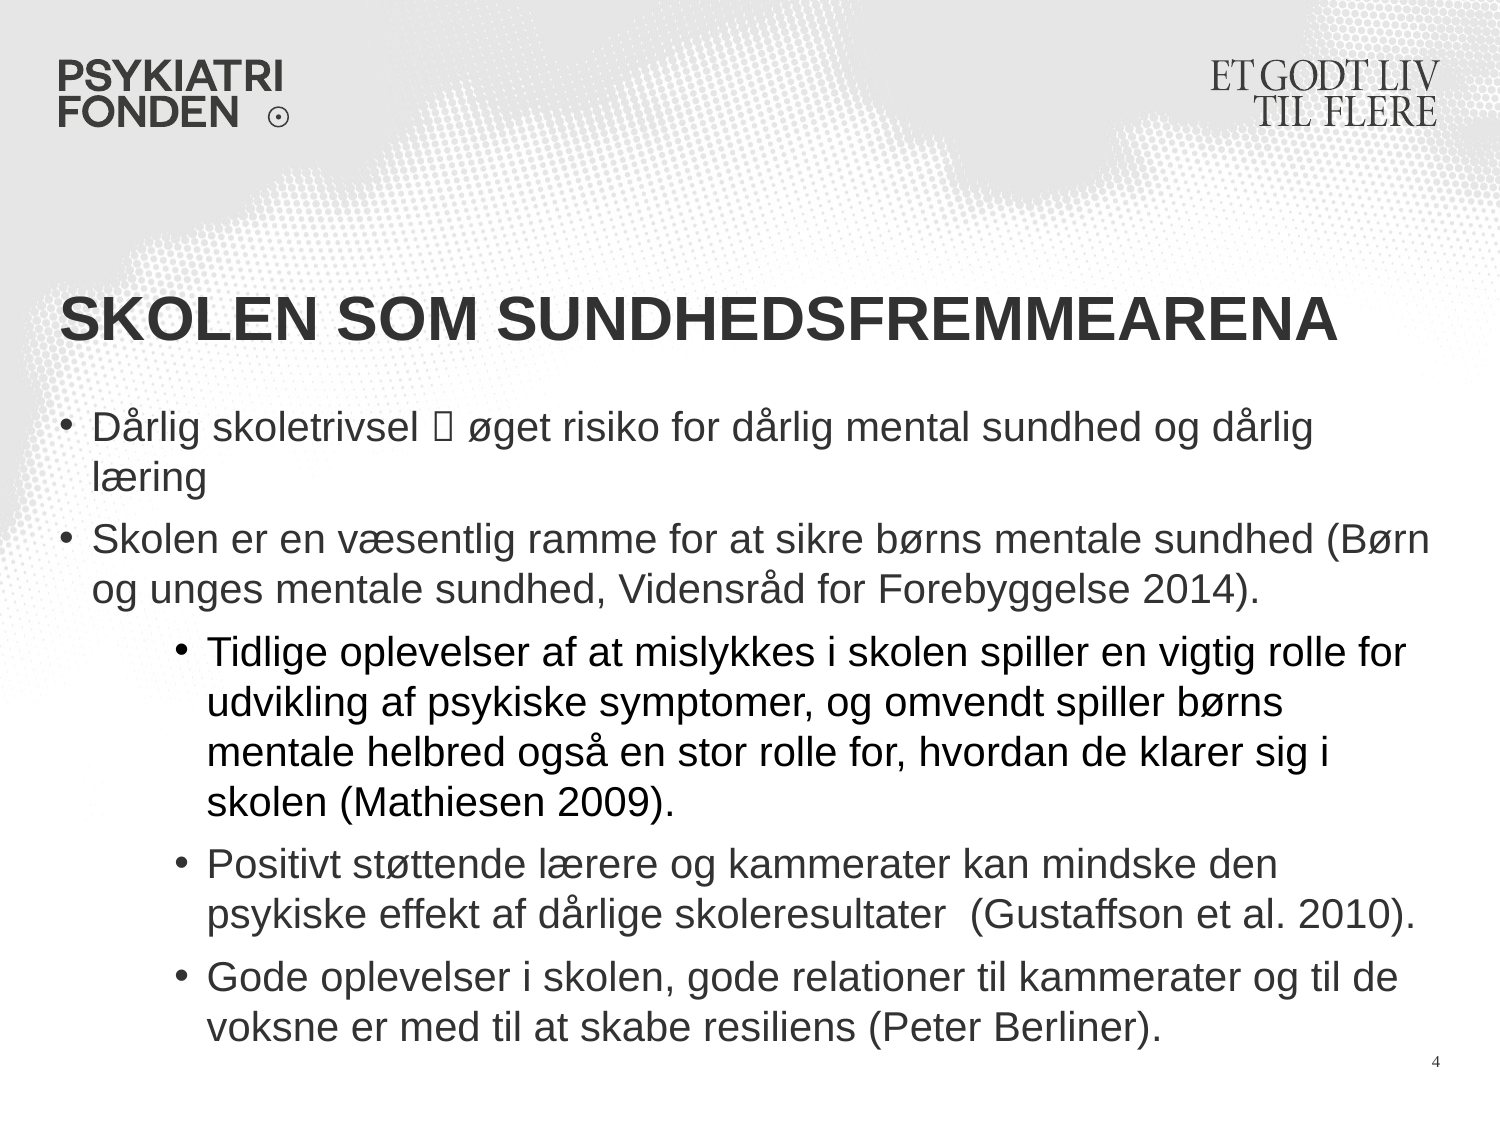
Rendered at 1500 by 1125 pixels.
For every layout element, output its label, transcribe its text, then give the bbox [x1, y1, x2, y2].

picture [0, 0, 1500, 1125]
list Dårlig skoletrivsel  øget risiko for dårlig mental sundhed og dårlig læring Skolen er en væsentlig ramme for at sikre børns mentale sundhed (Børn og unges mentale sundhed, Vidensråd for Forebyggelse 2014). Tidlige oplevelser af at mislykkes i skolen spiller en vigtig rolle for udvikling af psykiske symptomer, og omvendt spiller børns mentale helbred også en stor rolle for, hvordan de klarer sig i skolen (Mathiesen 2009). Positivt støttende lærere og kammerater kan mindske den psykiske effekt af dårlige skoleresultater (Gustaffson et al. 2010). Gode oplevelser i skolen, gode relationer til kammerater og til de voksne er med til at skabe resiliens (Peter Berliner). [59, 399, 1441, 1092]
title Skolen som sundhedsfremmearena [59, 231, 1441, 399]
